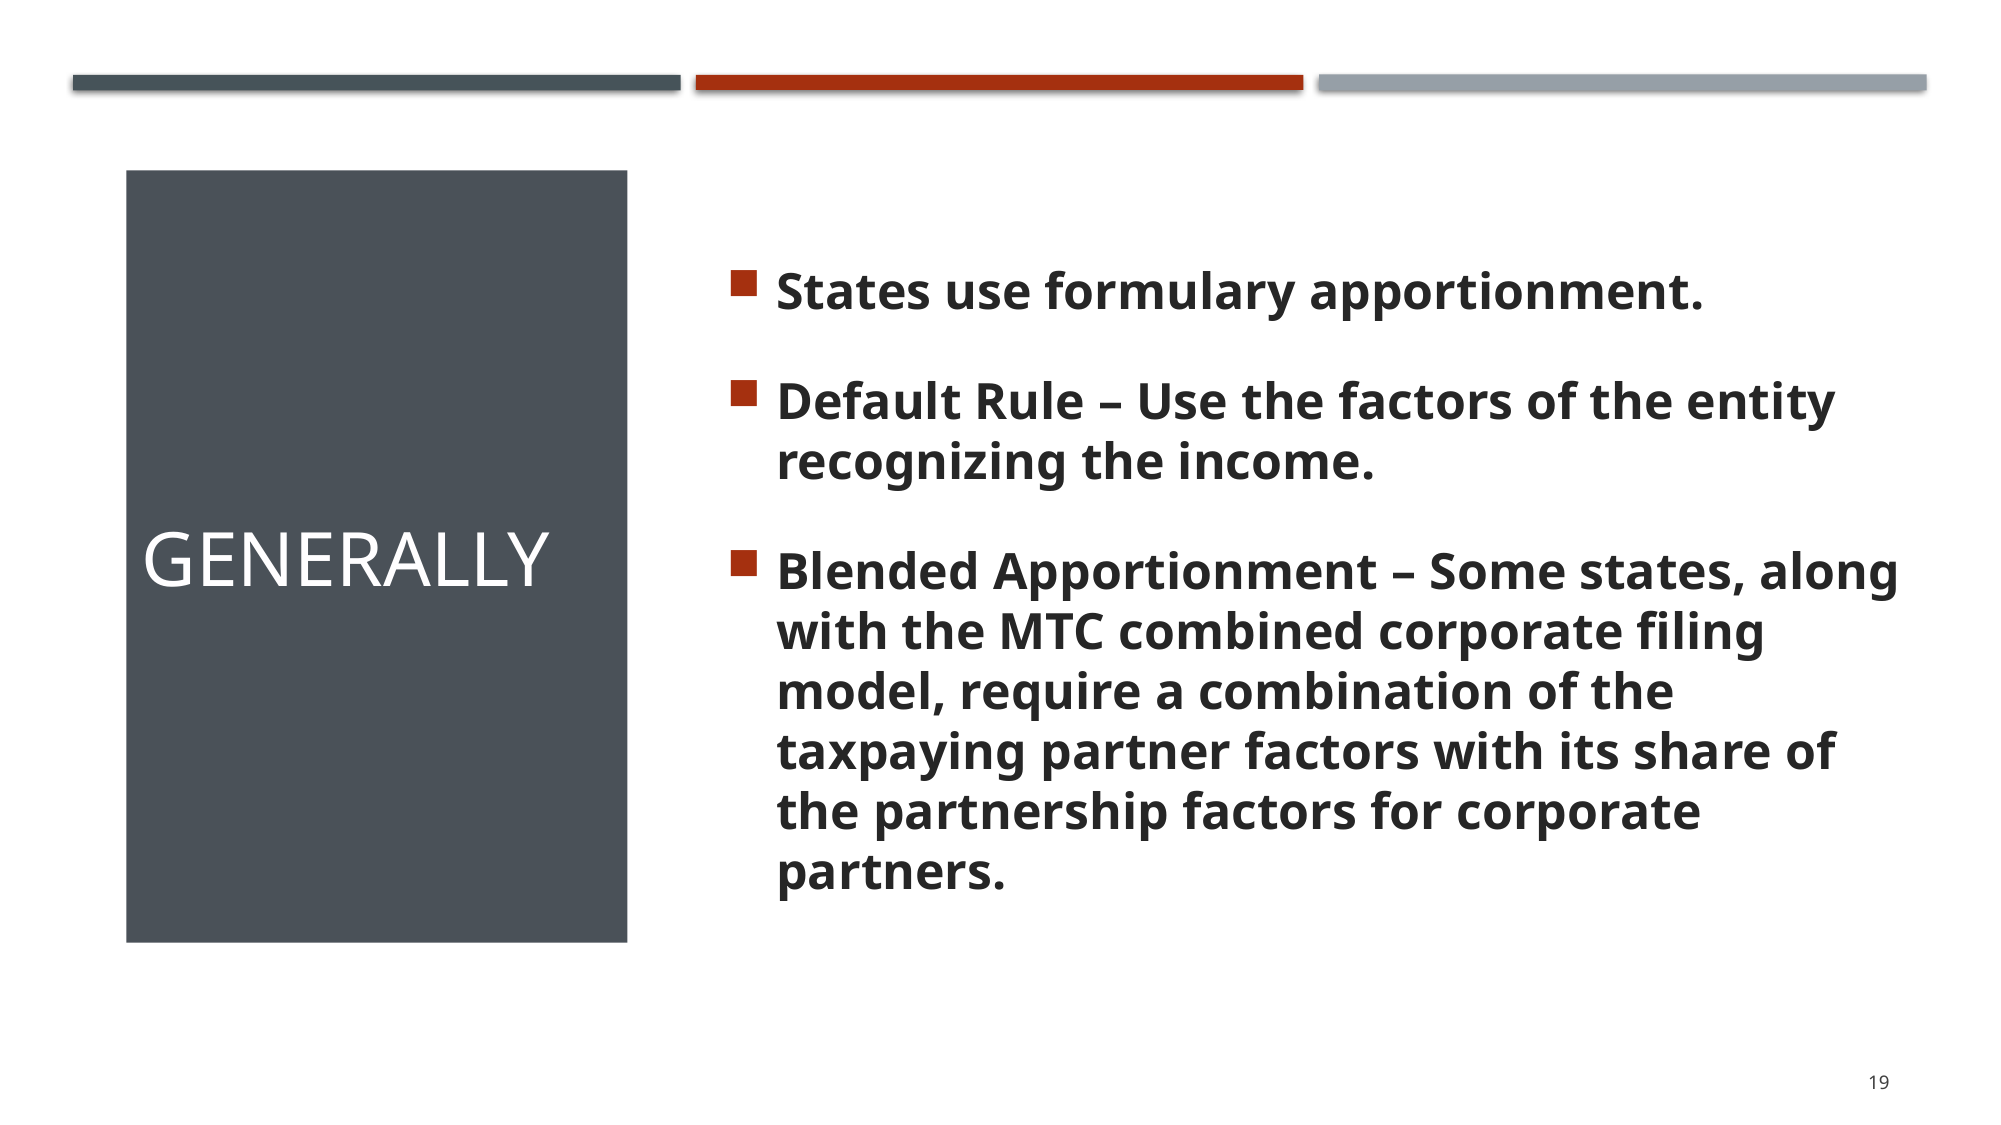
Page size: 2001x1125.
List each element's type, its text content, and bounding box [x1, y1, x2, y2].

slide_number 19 [1732, 1053, 1905, 1114]
title generally [126, 170, 628, 943]
list States use formulary apportionment. Default Rule – Use the factors of the entity recognizing the income. Blended Apportionment – Some states, along with the MTC combined corporate filing model, require a combination of the taxpaying partner factors with its share of the partnership factors for corporate partners. [657, 115, 1927, 1043]
